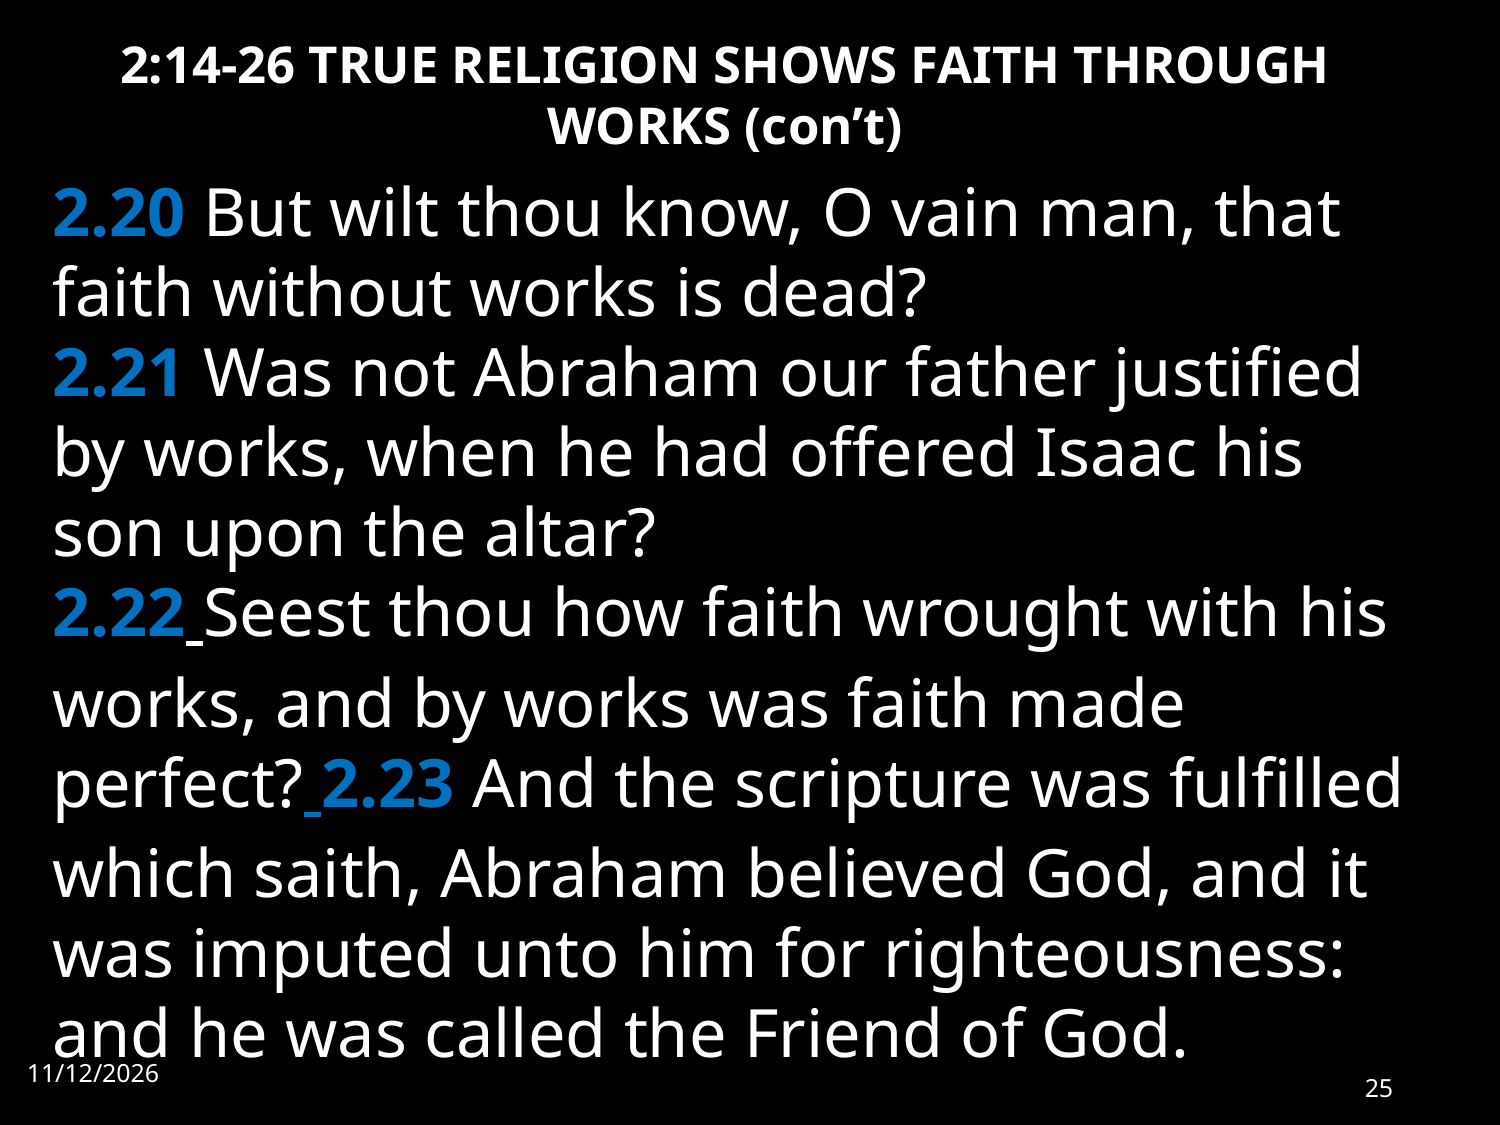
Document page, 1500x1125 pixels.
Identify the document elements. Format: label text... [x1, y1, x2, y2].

text_box 25 [1350, 1065, 1475, 1125]
text_box 2.20 But wilt thou know, O vain man, that faith without works is dead? 2.21 Was not Abraham our father justified by works, when he had offered Isaac his son upon the altar? 2.22 Seest thou how faith wrought with his works, and by works was faith made perfect? 2.23 And the scripture was fulfilled which saith, Abraham believed God, and it was imputed unto him for righteousness: and he was called the Friend of God. [37, 162, 1425, 1125]
title 2:14-26 TRUE RELIGION SHOWS FAITH THROUGH WORKS (con’t) [75, 24, 1375, 162]
text_box 6/6/2022 [12, 1049, 175, 1099]
